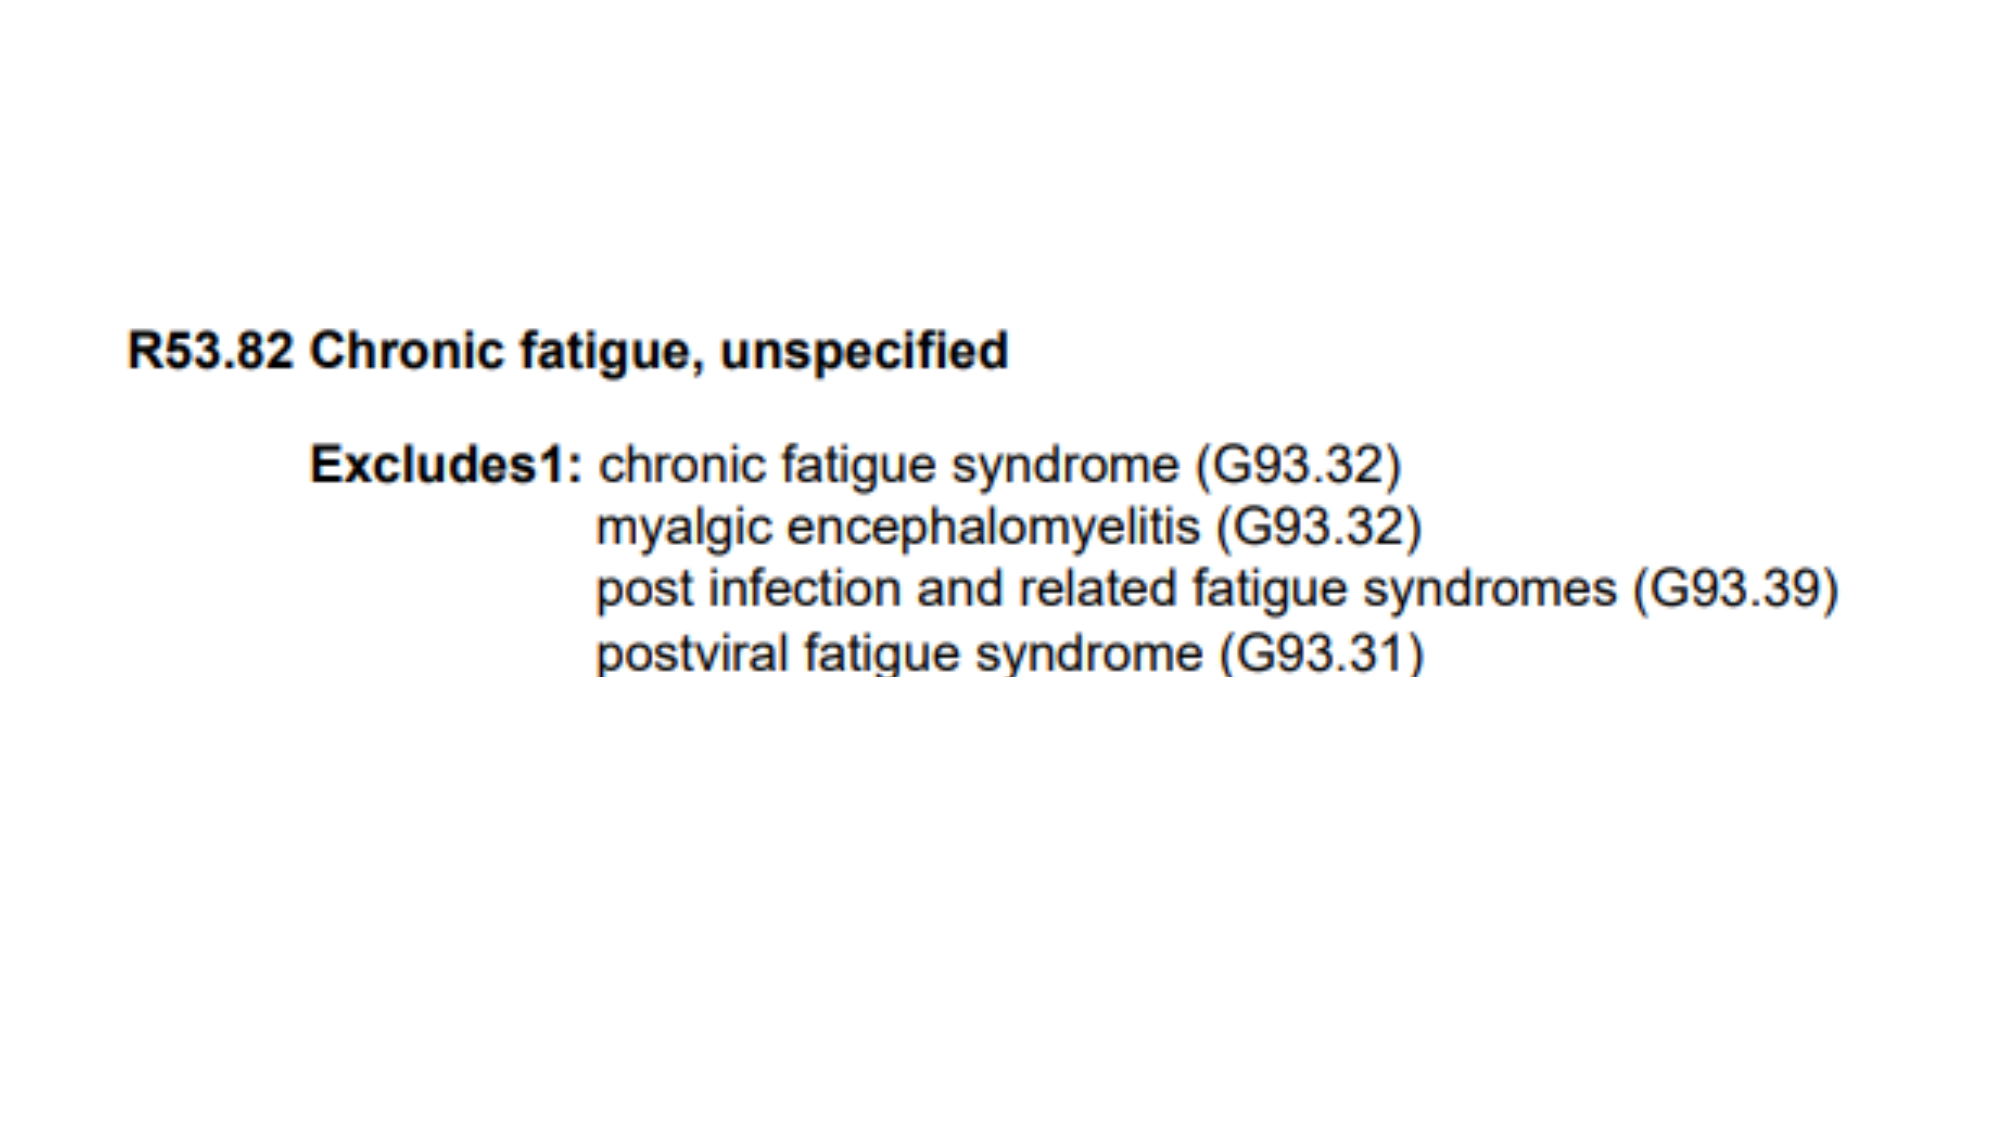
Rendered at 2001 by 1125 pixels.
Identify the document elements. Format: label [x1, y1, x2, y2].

list [73, 294, 1960, 677]
